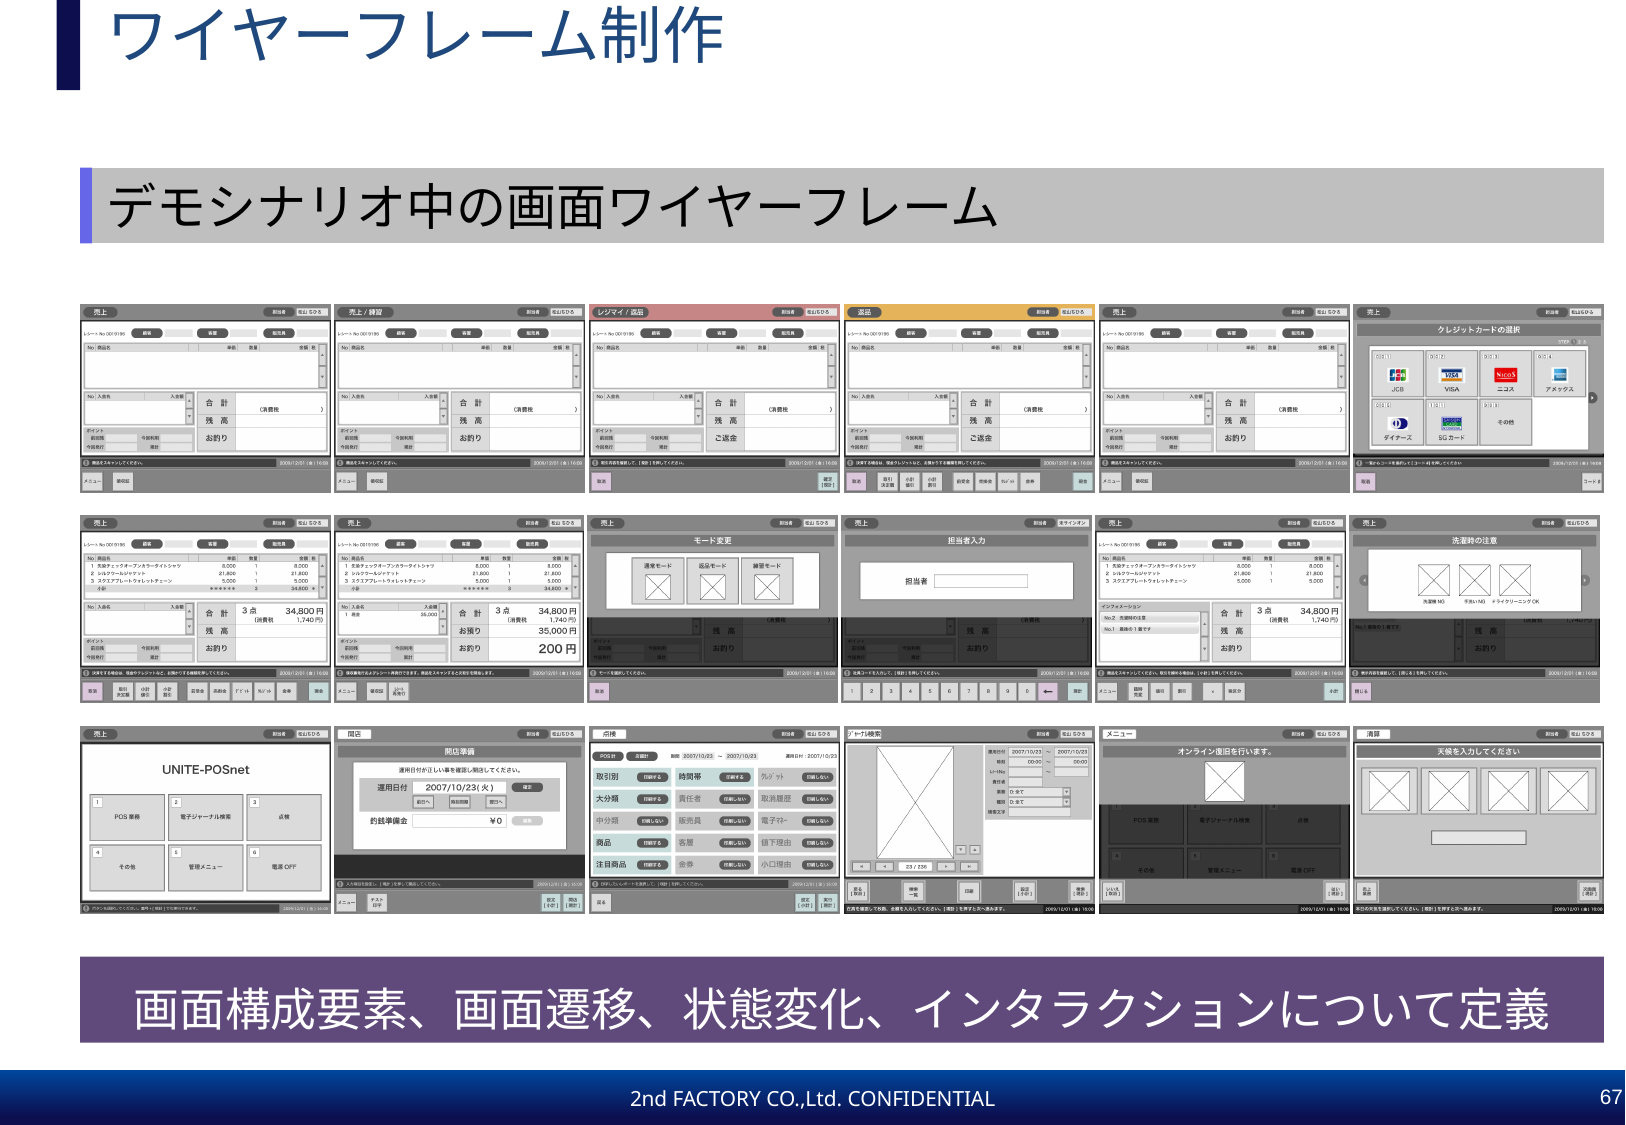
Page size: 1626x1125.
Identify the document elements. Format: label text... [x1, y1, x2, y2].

picture [1095, 515, 1346, 704]
picture [1098, 726, 1350, 915]
picture [589, 304, 840, 493]
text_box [79, 167, 1605, 244]
picture [589, 726, 840, 915]
picture [334, 304, 586, 493]
picture [79, 304, 331, 493]
picture [1348, 515, 1600, 704]
picture [587, 515, 838, 704]
picture [1353, 304, 1605, 493]
picture [1098, 304, 1350, 493]
text_box 画面構成要素、画面遷移、状態変化、インタラクションについて定義 [80, 956, 1604, 1043]
title ワイヤーフレーム制作 [92, 0, 1625, 91]
picture [844, 304, 1095, 493]
picture [333, 515, 585, 704]
picture [844, 726, 1095, 915]
picture [334, 726, 586, 915]
picture [79, 515, 331, 704]
picture [79, 726, 331, 915]
picture [841, 515, 1092, 704]
picture [1353, 726, 1605, 915]
